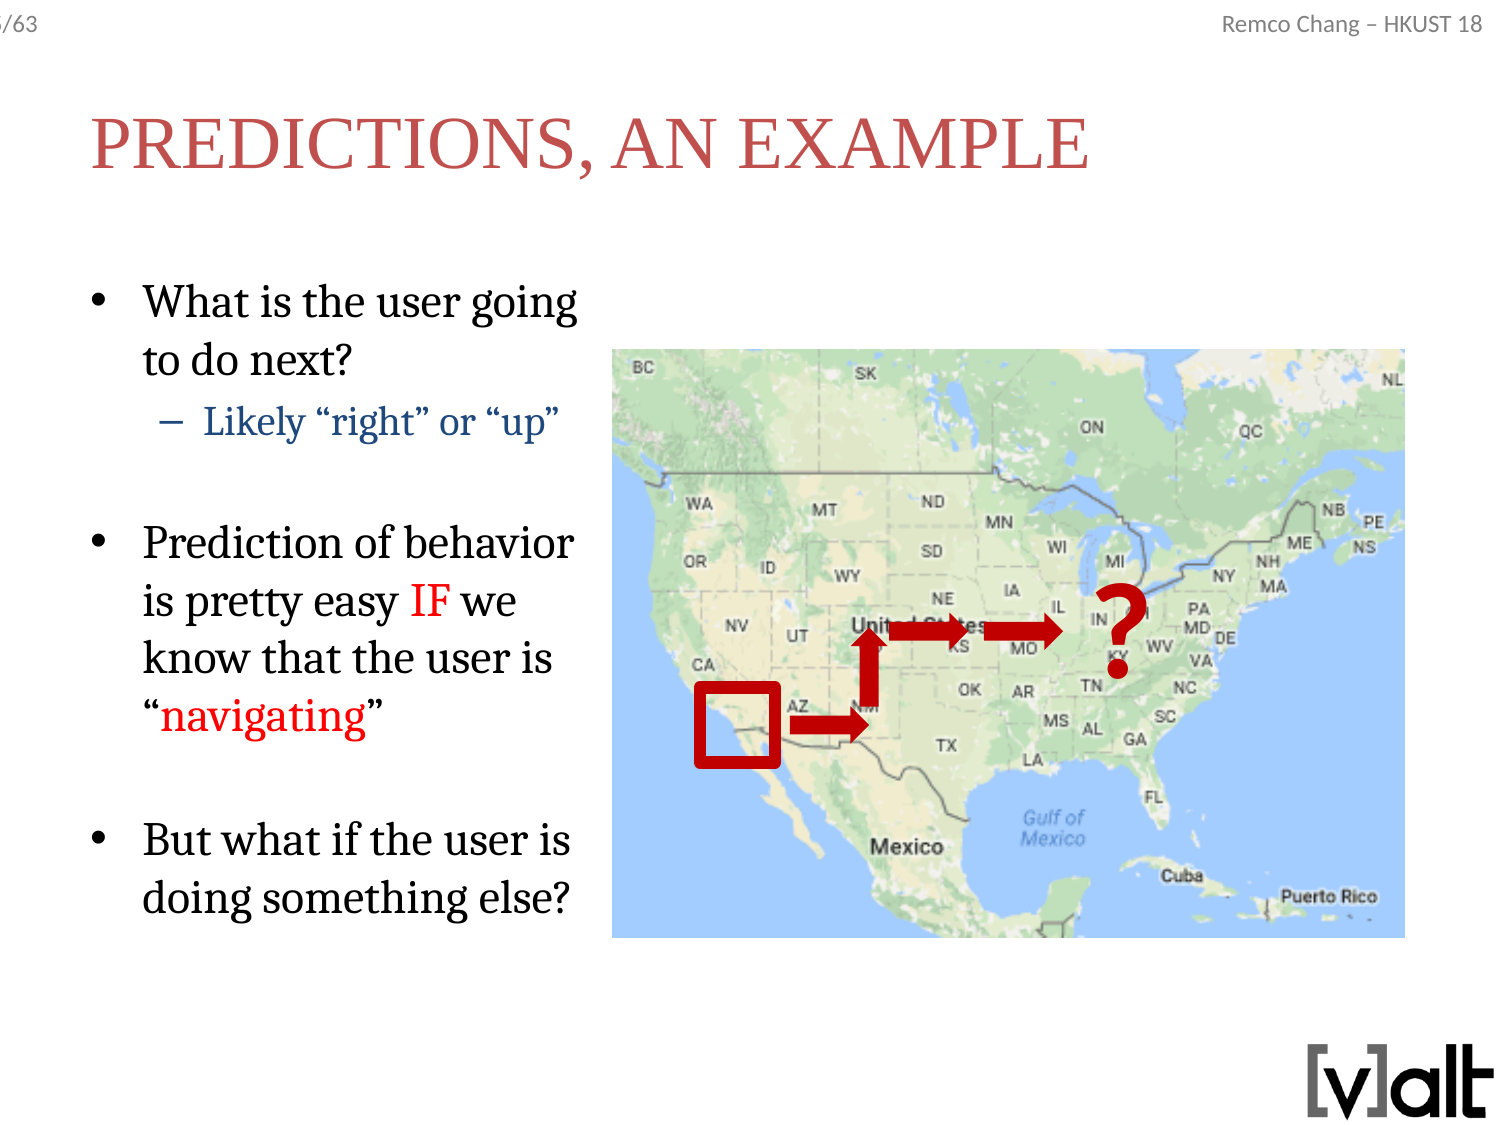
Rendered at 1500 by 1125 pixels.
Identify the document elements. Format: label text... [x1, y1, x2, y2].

title Predictions, an Example [75, 45, 1425, 233]
picture [1299, 1034, 1500, 1125]
picture [612, 349, 1405, 938]
list What is the user going to do next? Likely “right” or “up” Prediction of behavior is pretty easy IF we know that the user is “navigating” But what if the user is doing something else? [75, 262, 603, 1005]
